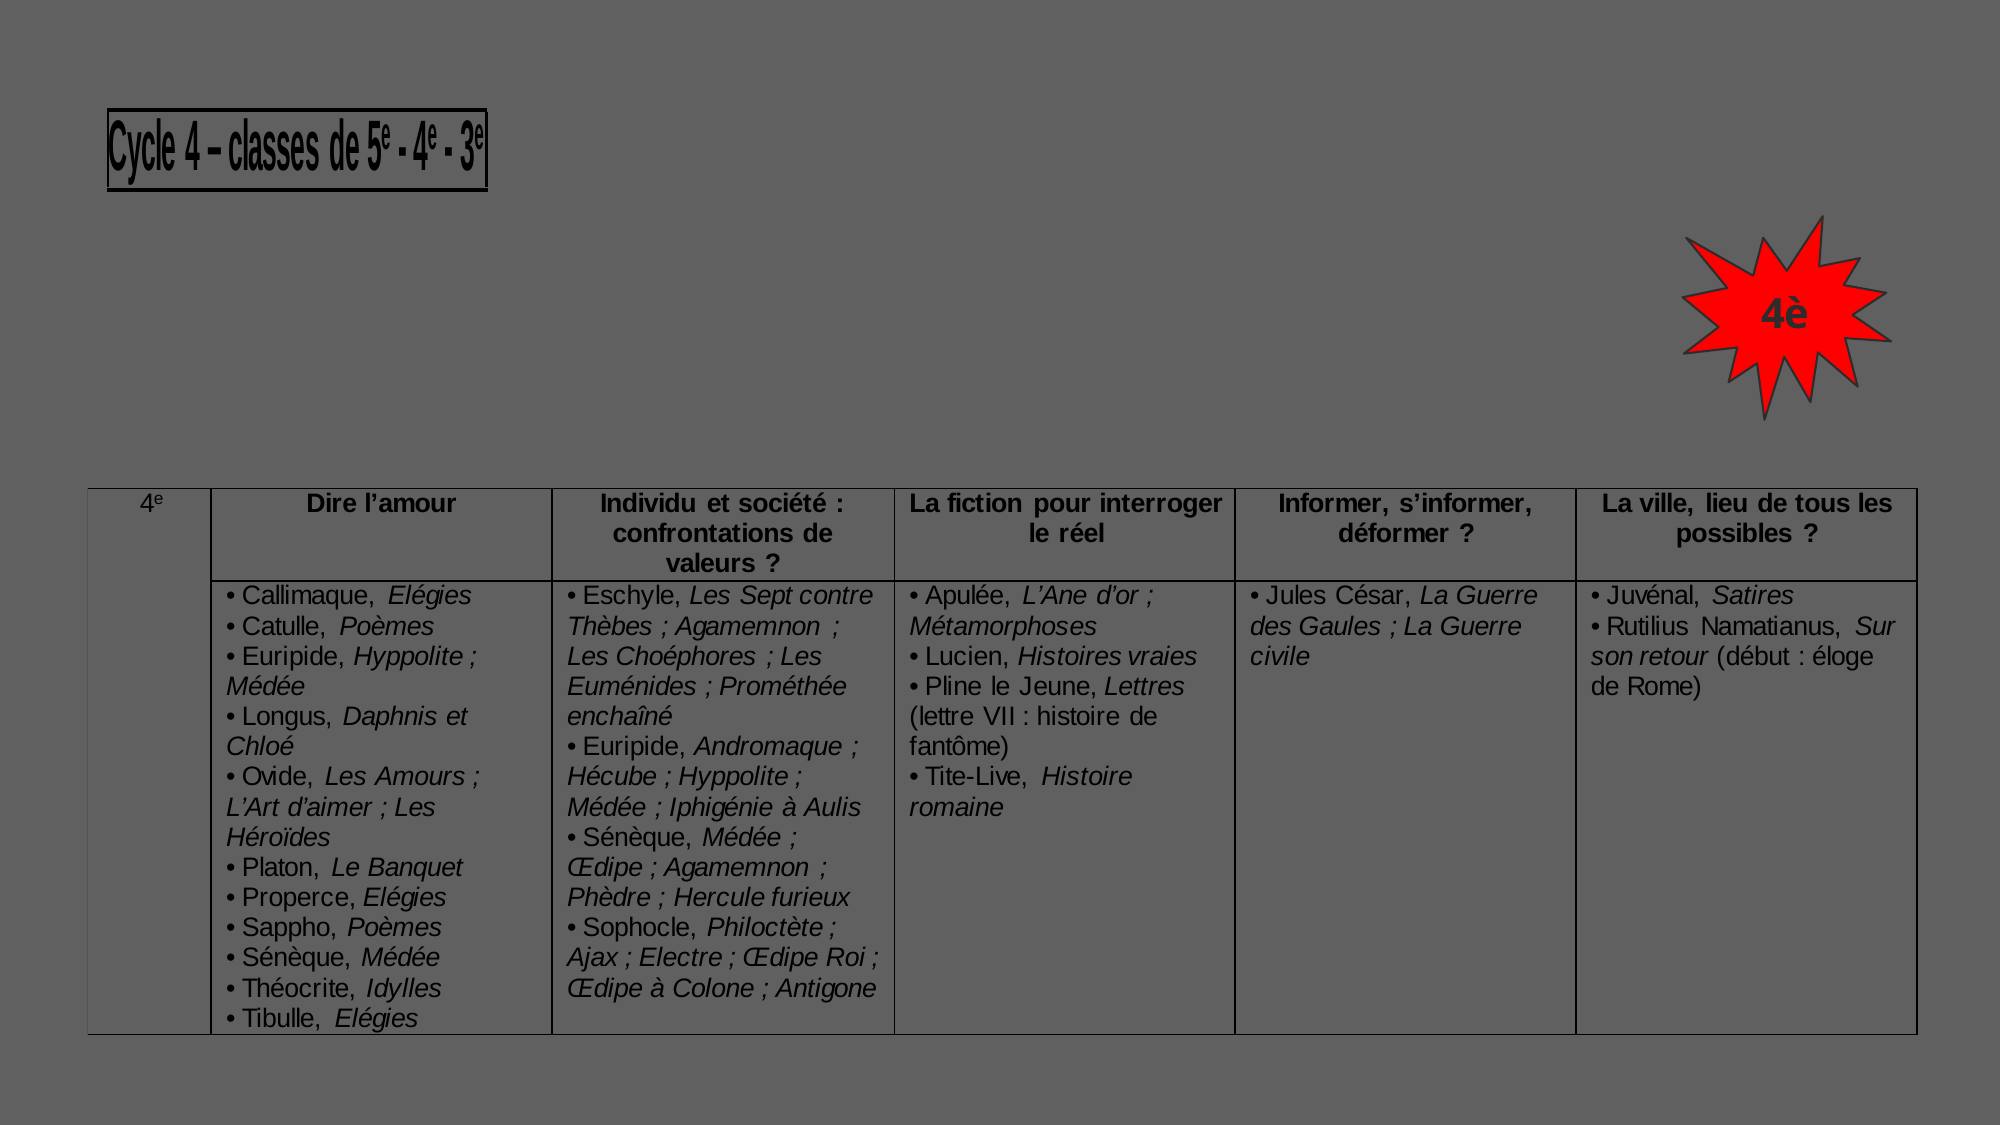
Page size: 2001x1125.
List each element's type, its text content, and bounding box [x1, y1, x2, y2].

picture [87, 487, 1919, 1072]
text_box 4è [1681, 215, 1893, 421]
picture [105, 103, 1919, 199]
